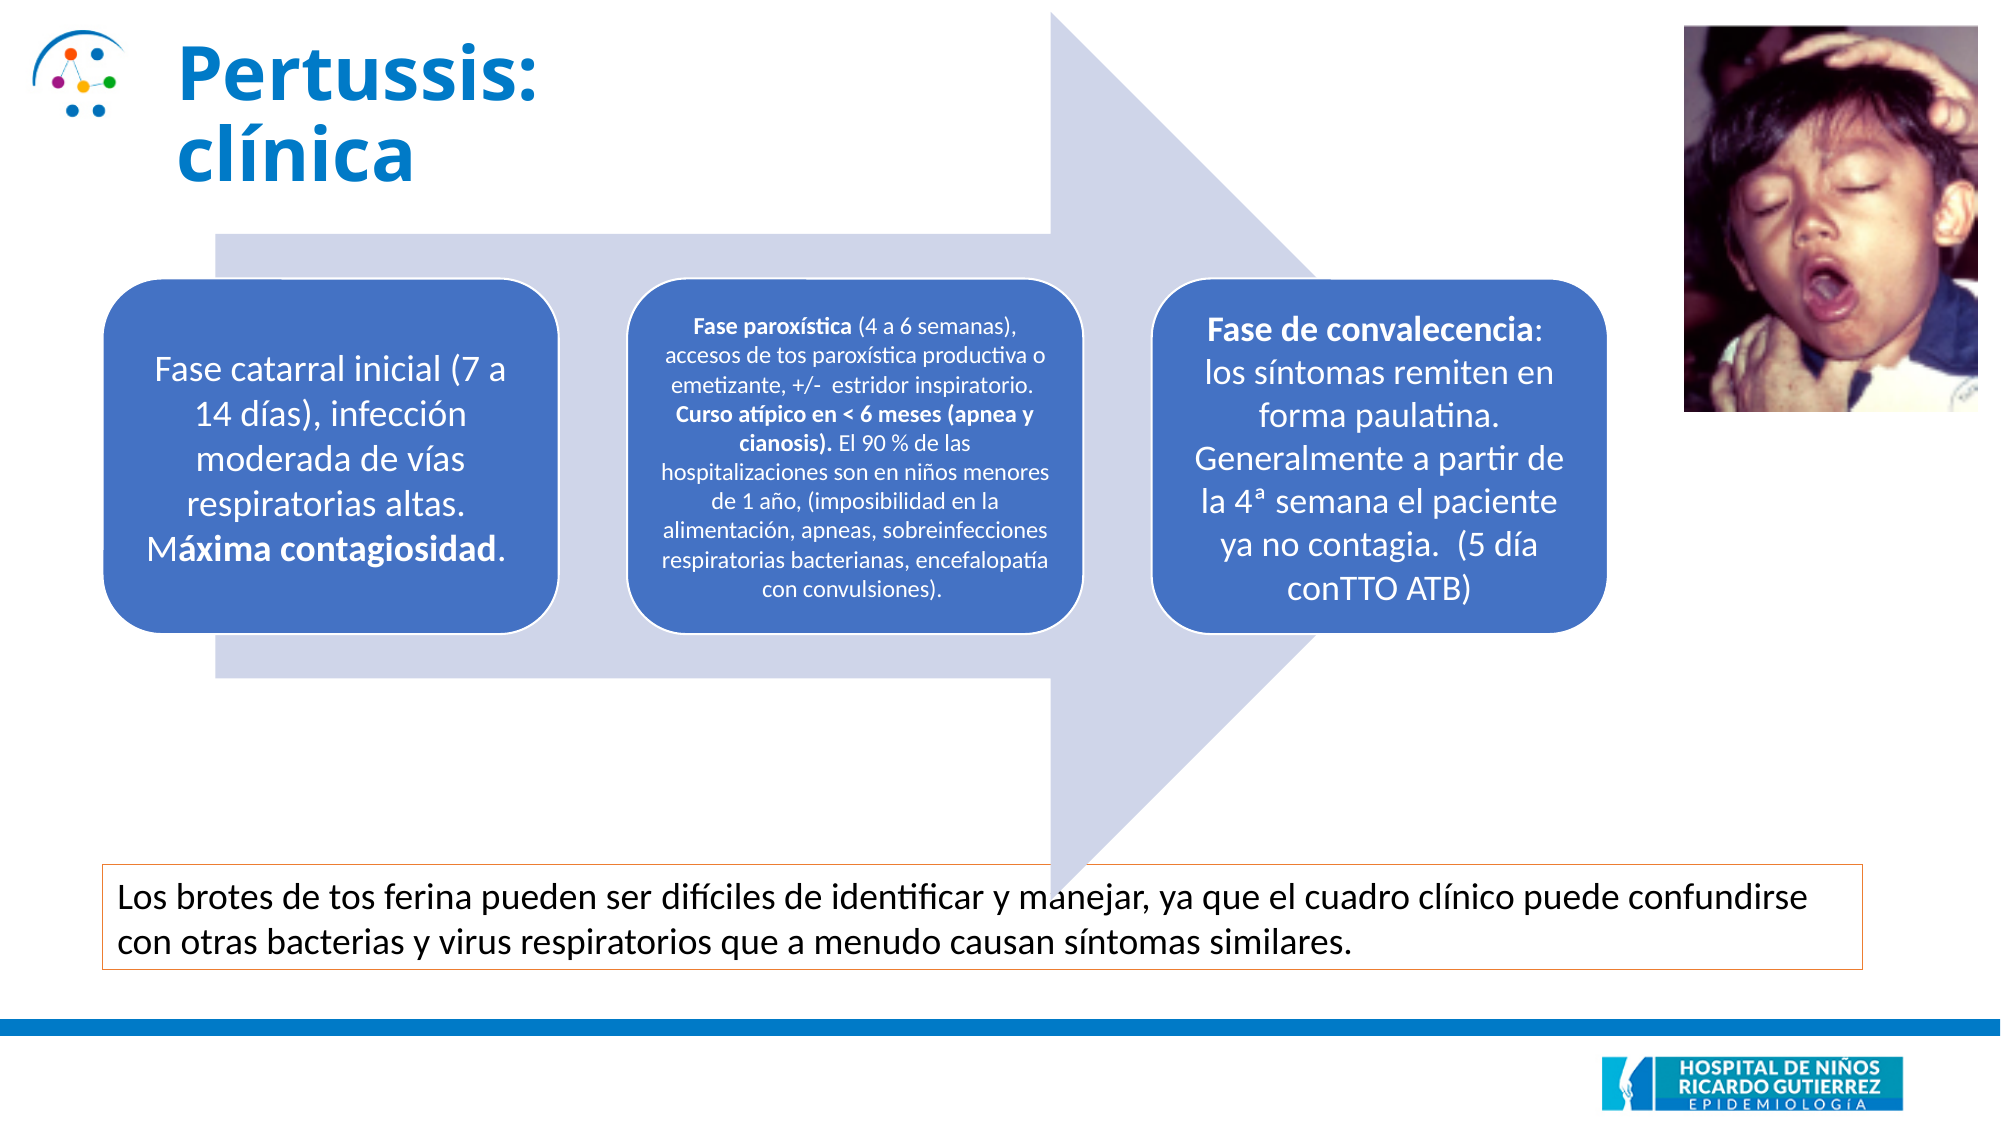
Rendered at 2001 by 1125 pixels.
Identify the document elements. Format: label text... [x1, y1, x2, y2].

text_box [102, 11, 1608, 901]
text_box Los brotes de tos ferina pueden ser difíciles de identificar y manejar, ya que el cuadro clínico puede confundirse con otras bacterias y virus respiratorios que a menudo causan síntomas similares. [102, 864, 1863, 970]
picture [593, 1036, 2000, 1125]
picture [0, 0, 179, 175]
picture [593, 0, 2000, 1019]
